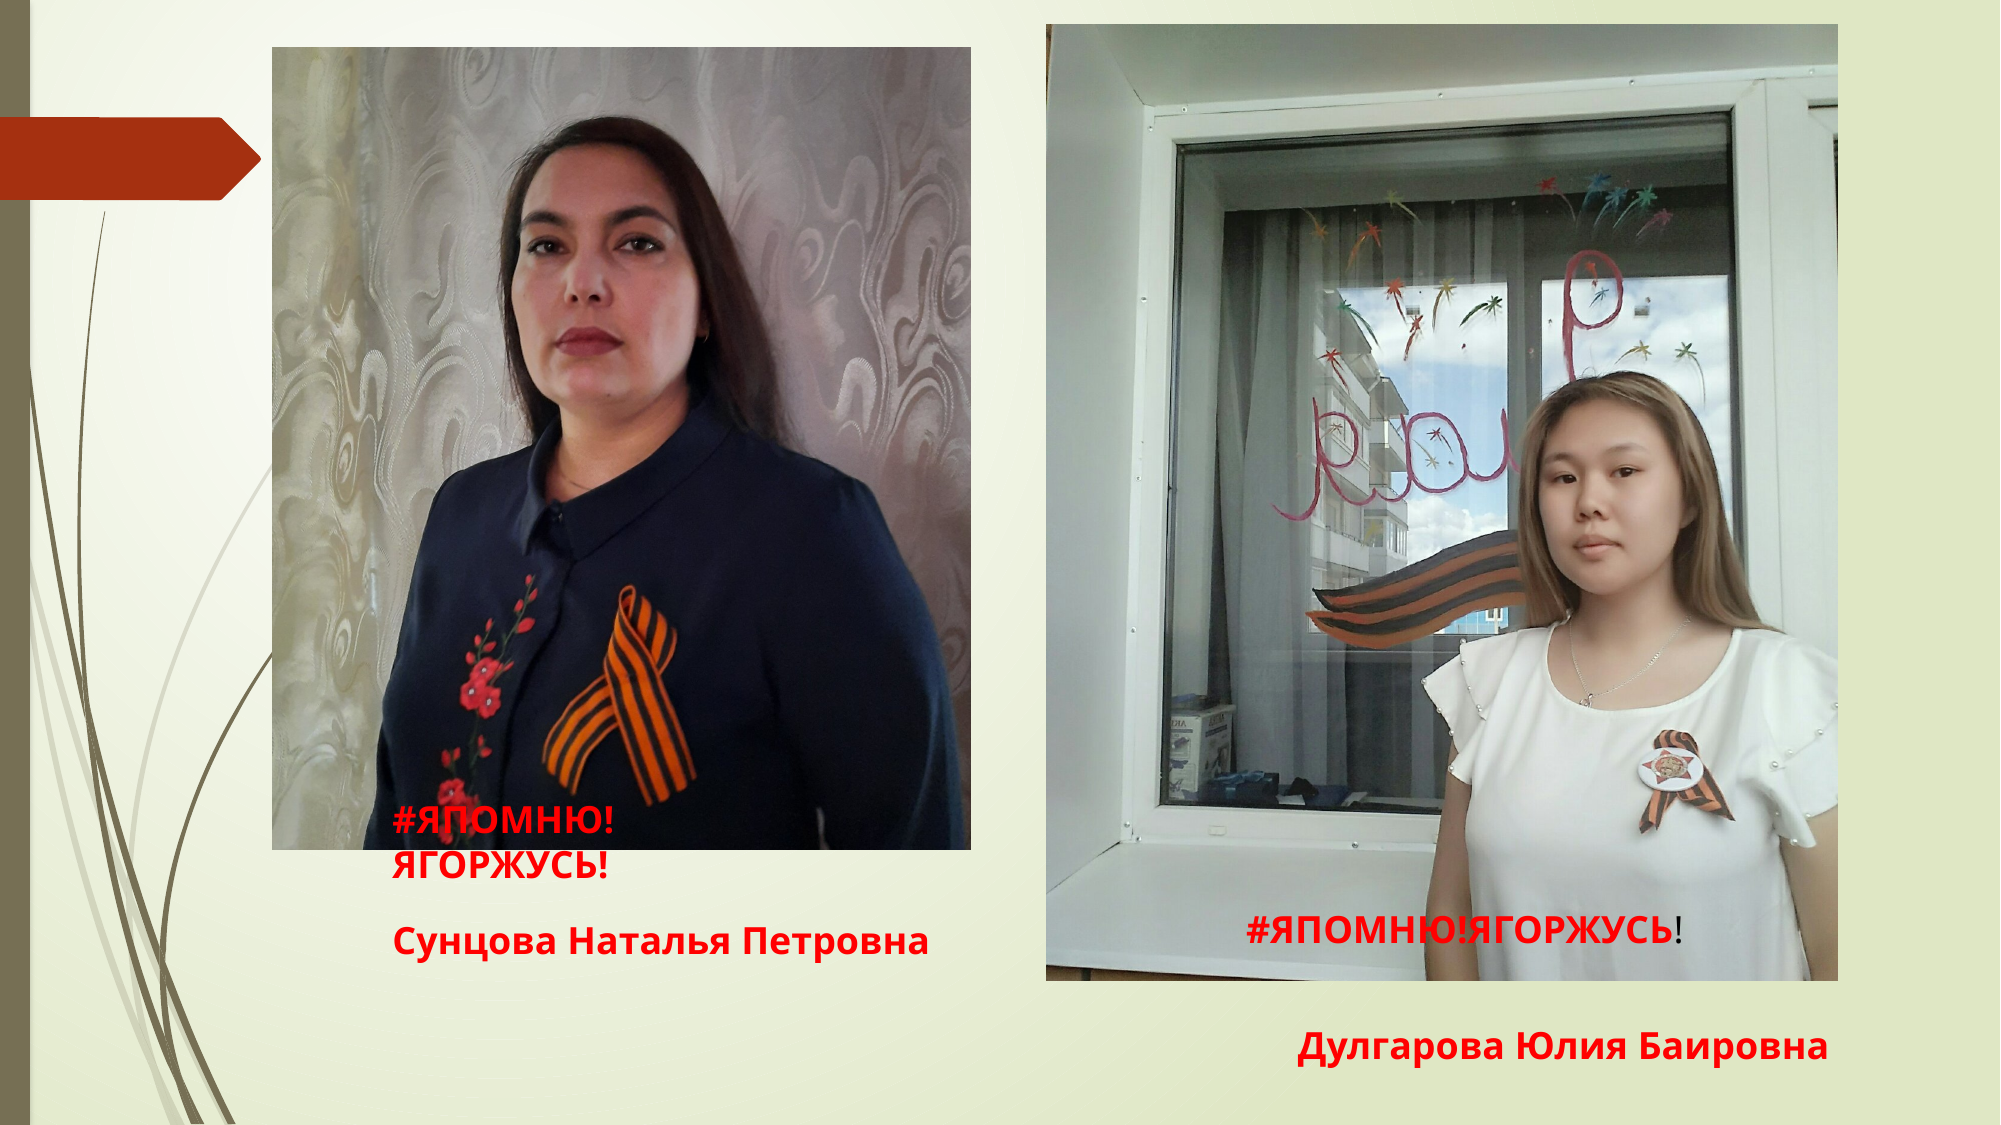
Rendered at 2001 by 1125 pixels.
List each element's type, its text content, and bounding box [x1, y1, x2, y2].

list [272, 47, 971, 850]
text_box Сунцова Наталья Петровна [377, 909, 947, 970]
picture [1046, 24, 1838, 981]
text_box Дулгарова Юлия Баировна [1283, 1014, 1983, 1075]
text_box #ЯПОМНЮ!ЯГОРЖУСЬ! [377, 858, 843, 894]
